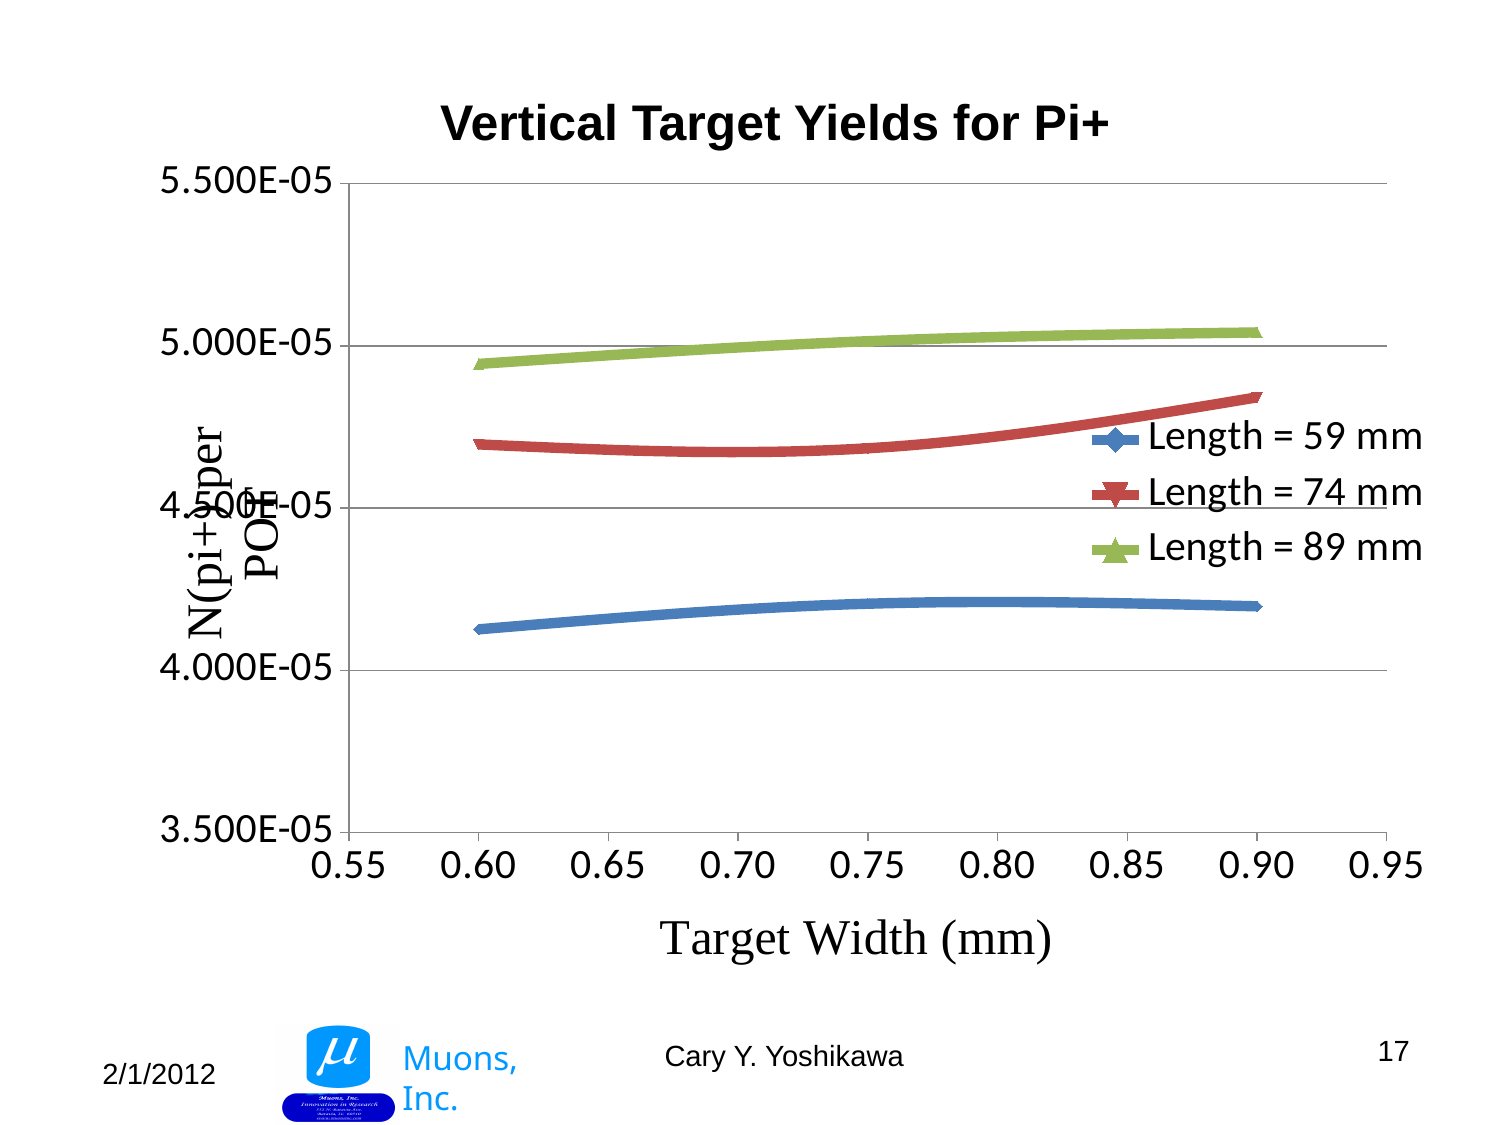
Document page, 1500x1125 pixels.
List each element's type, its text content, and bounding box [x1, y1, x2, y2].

slide_number 17 [1074, 1024, 1425, 1103]
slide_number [37, 1047, 281, 1107]
footer Cary Y. Yoshikawa [546, 1029, 1022, 1108]
chart [41, 76, 1481, 982]
picture [275, 1024, 400, 1125]
